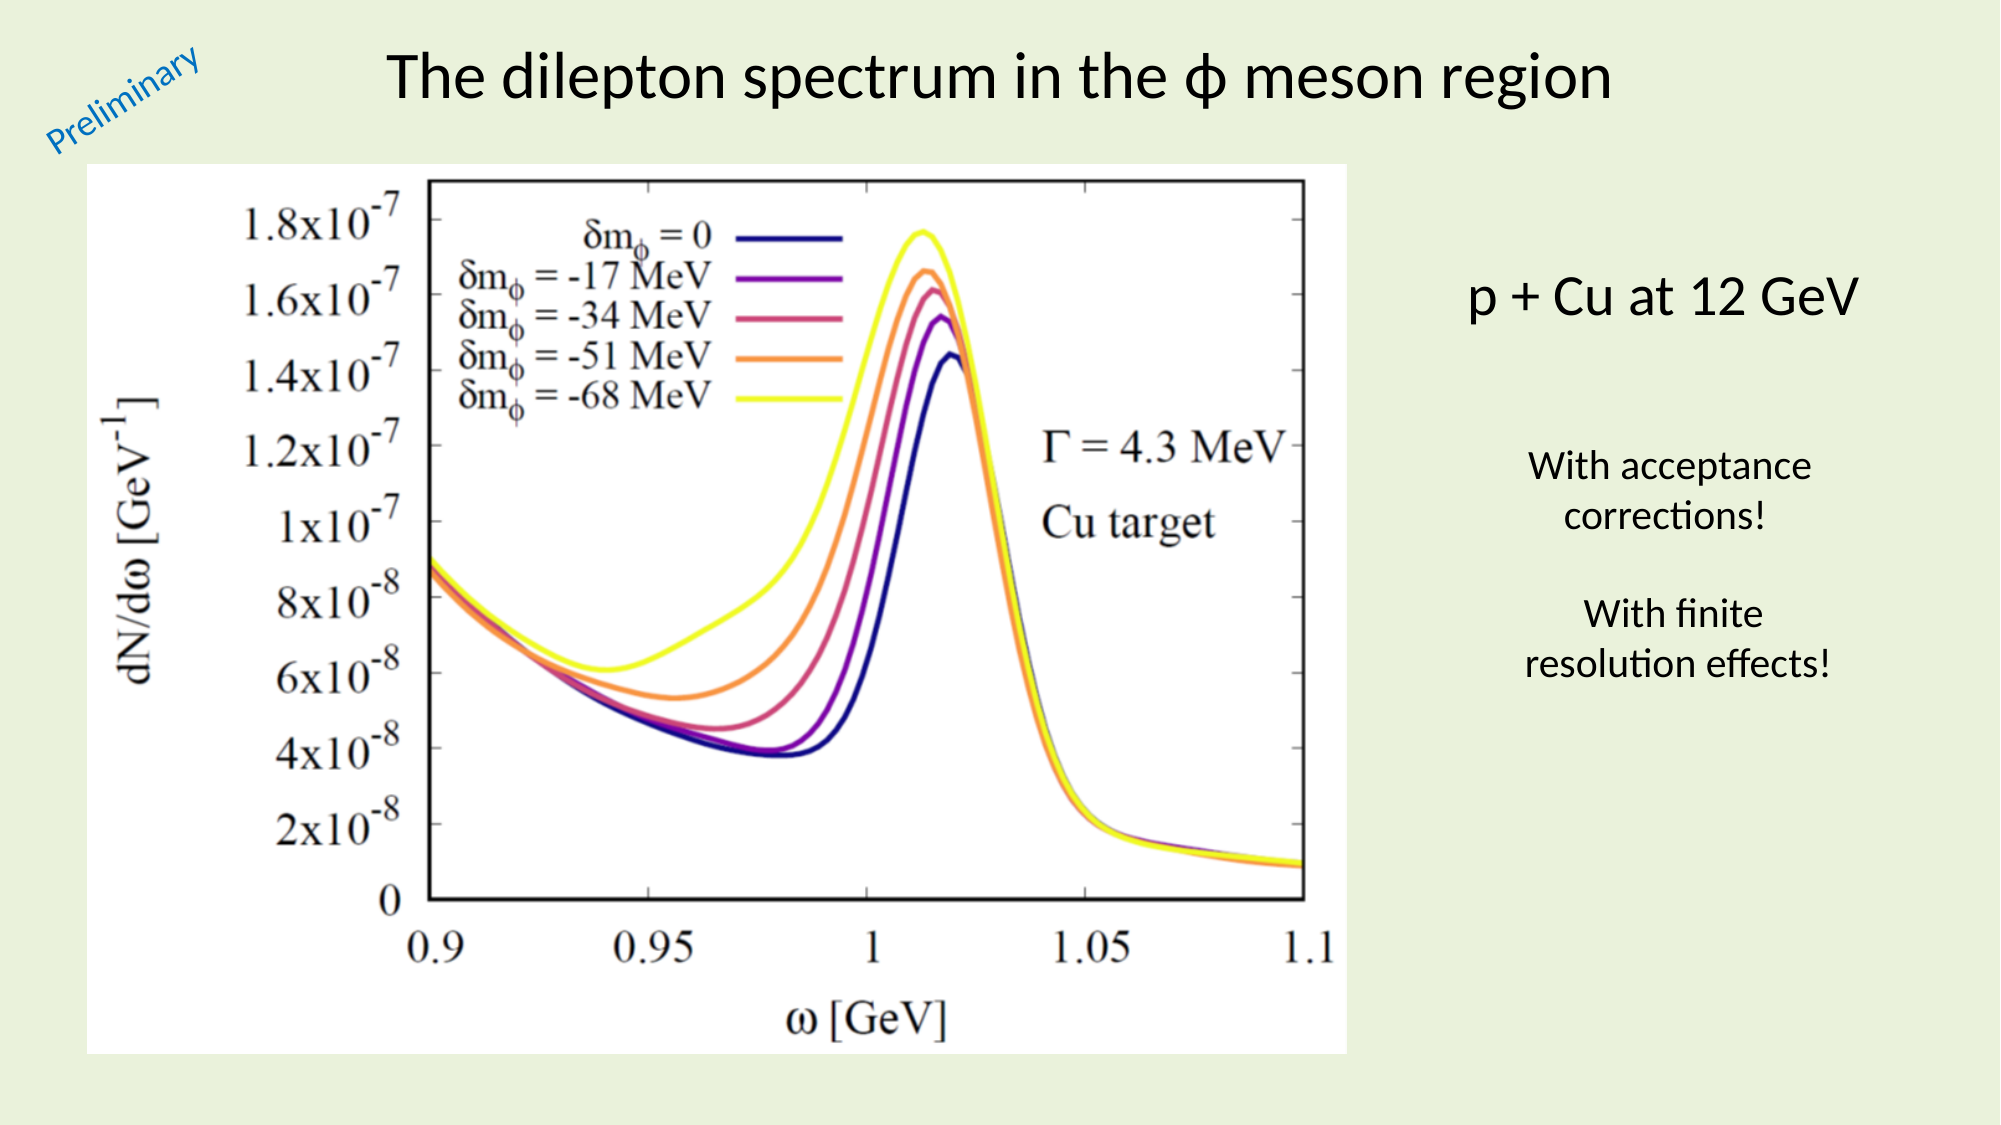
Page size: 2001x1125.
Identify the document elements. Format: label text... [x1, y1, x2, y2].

text_box Preliminary [20, 16, 224, 178]
text_box With acceptance corrections! [1506, 430, 1834, 546]
text_box With finite resolution effects! [1506, 578, 1851, 694]
picture [87, 164, 1347, 1054]
text_box The dilepton spectrum in the ϕ meson region [226, 24, 1774, 120]
text_box p + Cu at 12 GeV [1443, 250, 1884, 335]
